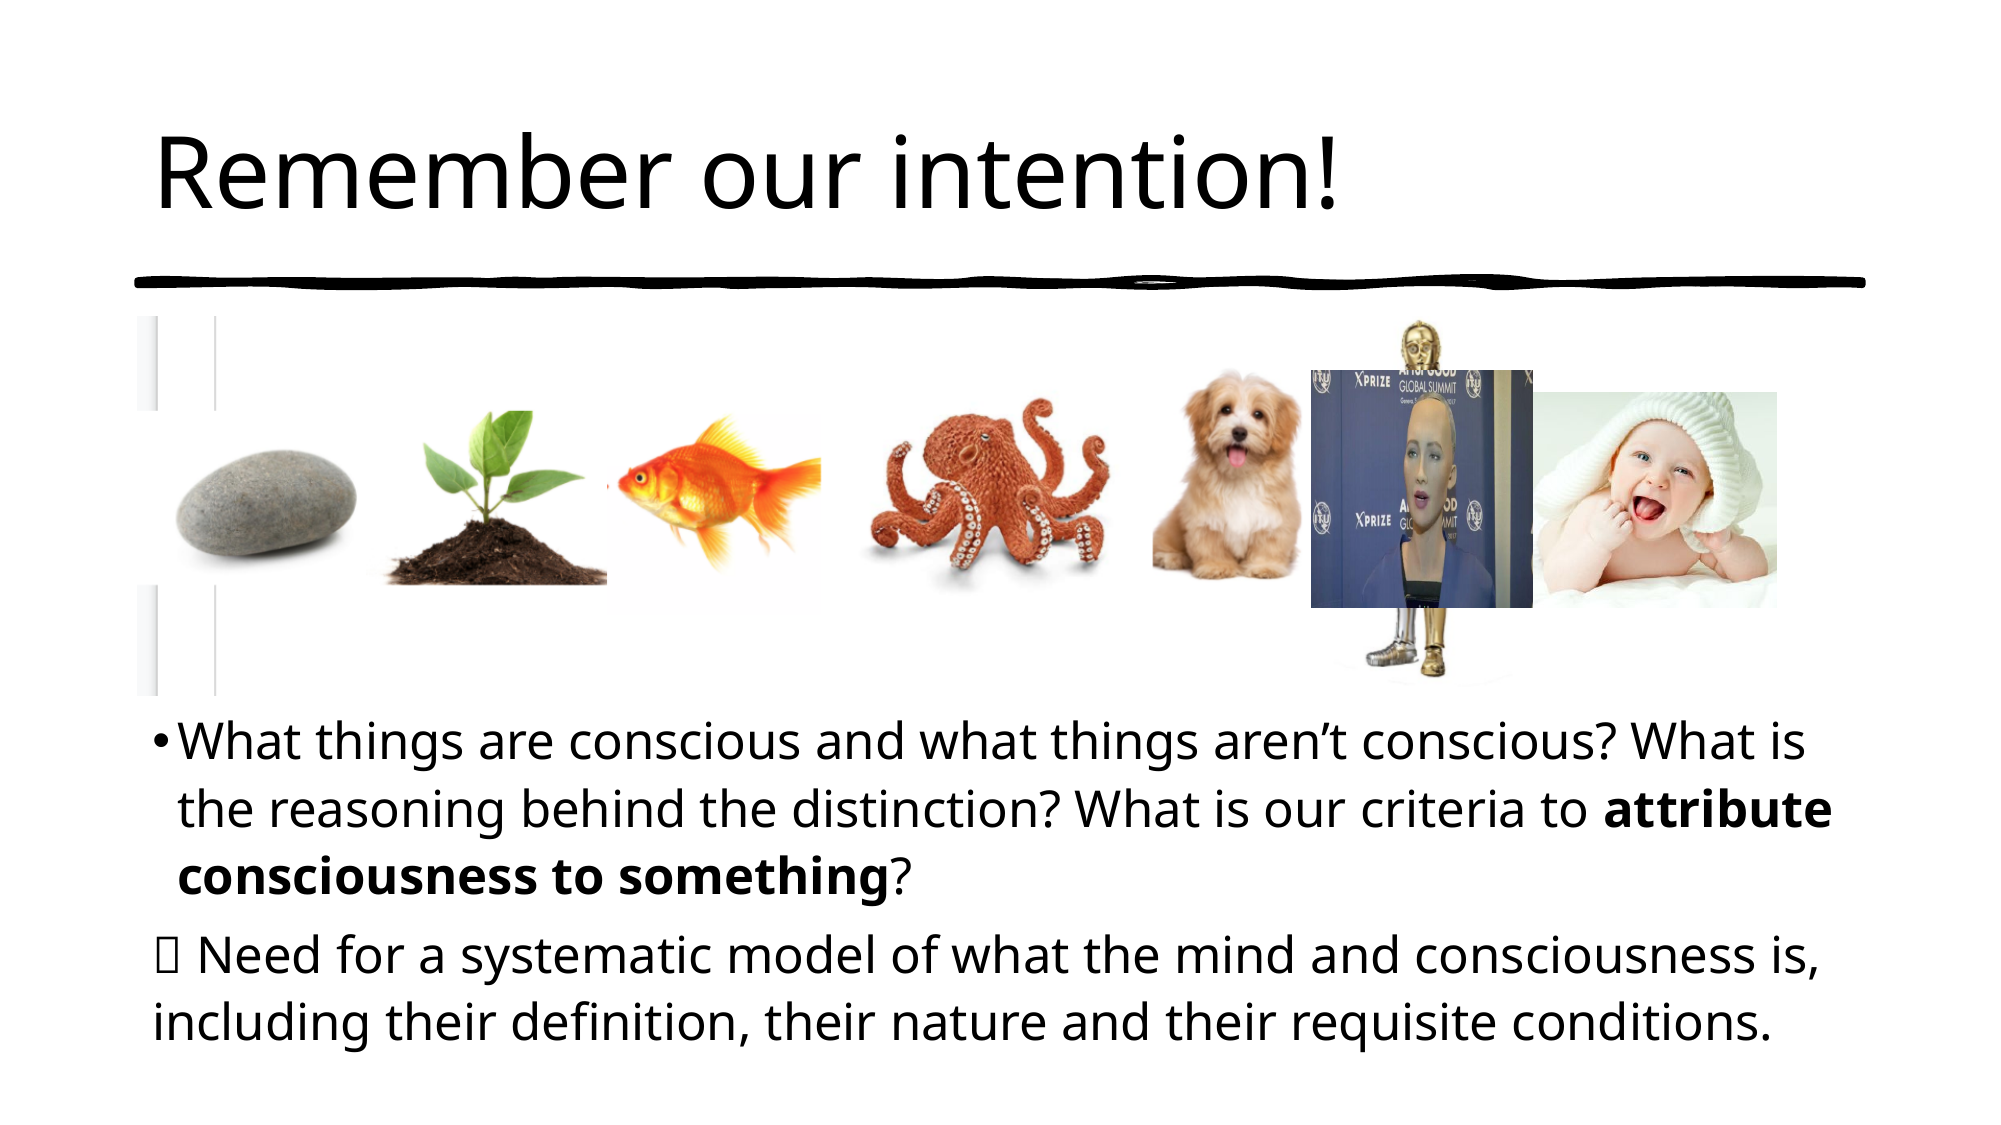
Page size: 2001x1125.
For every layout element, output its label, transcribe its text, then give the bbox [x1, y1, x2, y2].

title Remember our intention! [137, 59, 1863, 278]
picture [137, 316, 1777, 696]
list What things are conscious and what things aren’t conscious? What is the reasoning behind the distinction? What is our criteria to attribute consciousness to something?  Need for a systematic model of what the mind and consciousness is, including their definition, their nature and their requisite conditions. [137, 695, 1863, 1075]
